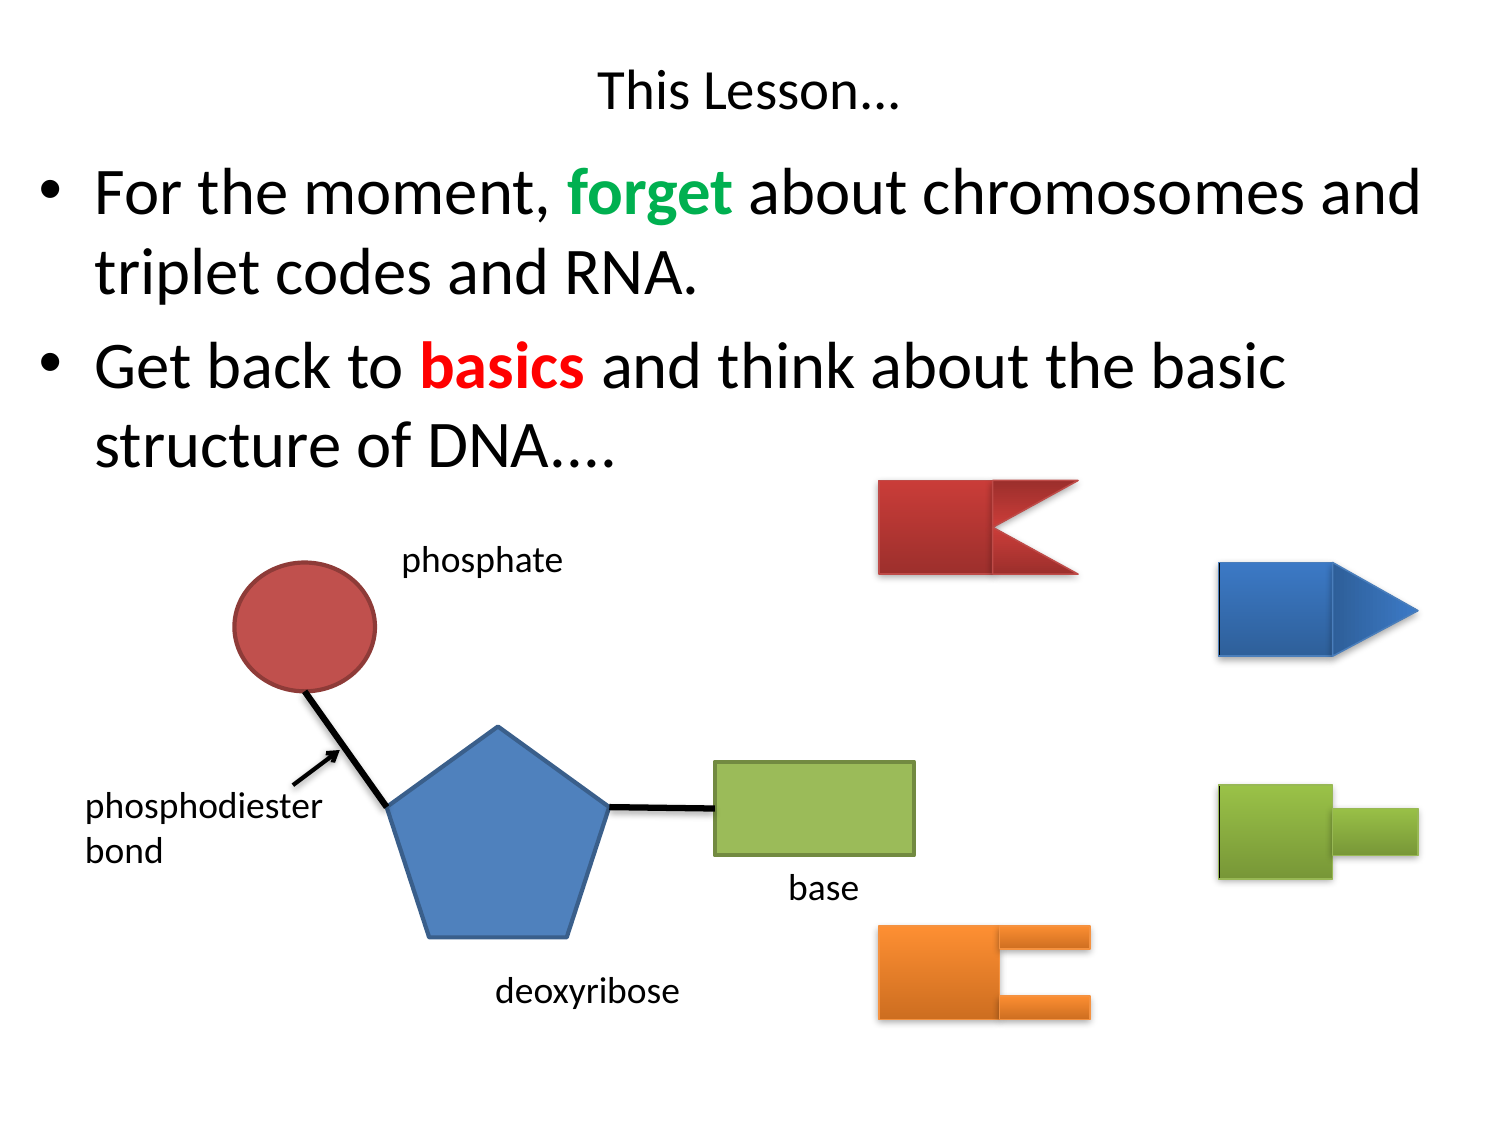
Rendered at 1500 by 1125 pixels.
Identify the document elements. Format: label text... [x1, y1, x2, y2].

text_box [1218, 784, 1419, 880]
text_box base [773, 855, 1032, 916]
text_box phosphate [386, 527, 645, 588]
title This Lesson... [75, 45, 1425, 129]
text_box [878, 925, 1091, 1020]
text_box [1218, 562, 1419, 657]
text_box phosphodiester bond [70, 773, 364, 879]
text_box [292, 749, 341, 786]
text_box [287, 707, 404, 791]
list For the moment, forget about chromosomes and triplet codes and RNA. Get back to basics and think about the basic structure of DNA.... [23, 140, 1477, 1090]
text_box deoxyribose [480, 958, 739, 1019]
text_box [878, 480, 1079, 575]
text_box [713, 760, 916, 857]
text_box [232, 560, 378, 694]
text_box [387, 724, 609, 940]
